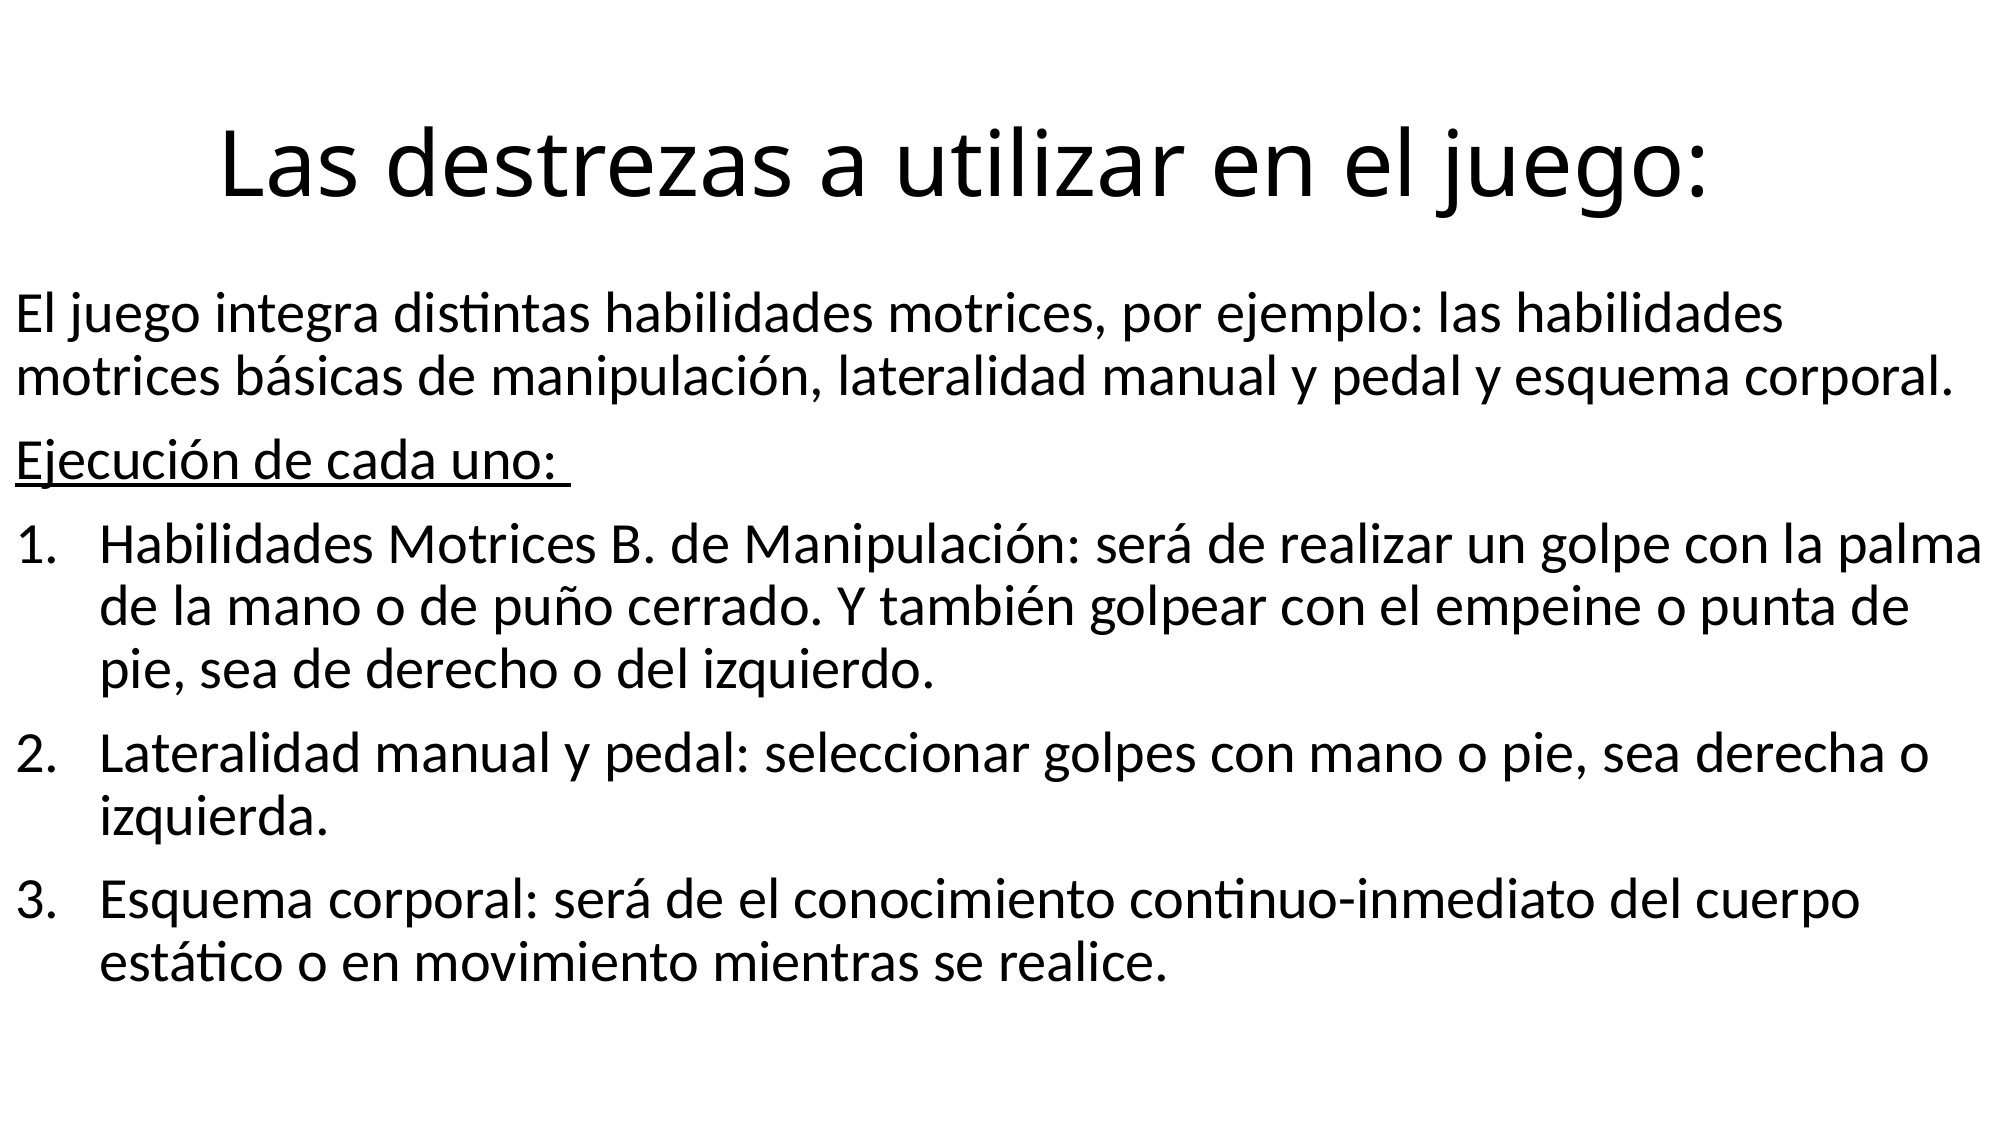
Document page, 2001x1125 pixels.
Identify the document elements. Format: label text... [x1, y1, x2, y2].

title Las destrezas a utilizar en el juego: [137, 57, 1863, 275]
list El juego integra distintas habilidades motrices, por ejemplo: las habilidades motrices básicas de manipulación, lateralidad manual y pedal y esquema corporal. Ejecución de cada uno: Habilidades Motrices B. de Manipulación: será de realizar un golpe con la palma de la mano o de puño cerrado. Y también golpear con el empeine o punta de pie, sea de derecho o del izquierdo. Lateralidad manual y pedal: seleccionar golpes con mano o pie, sea derecha o izquierda. Esquema corporal: será de el conocimiento continuo-inmediato del cuerpo estático o en movimiento mientras se realice. [0, 275, 2000, 1125]
